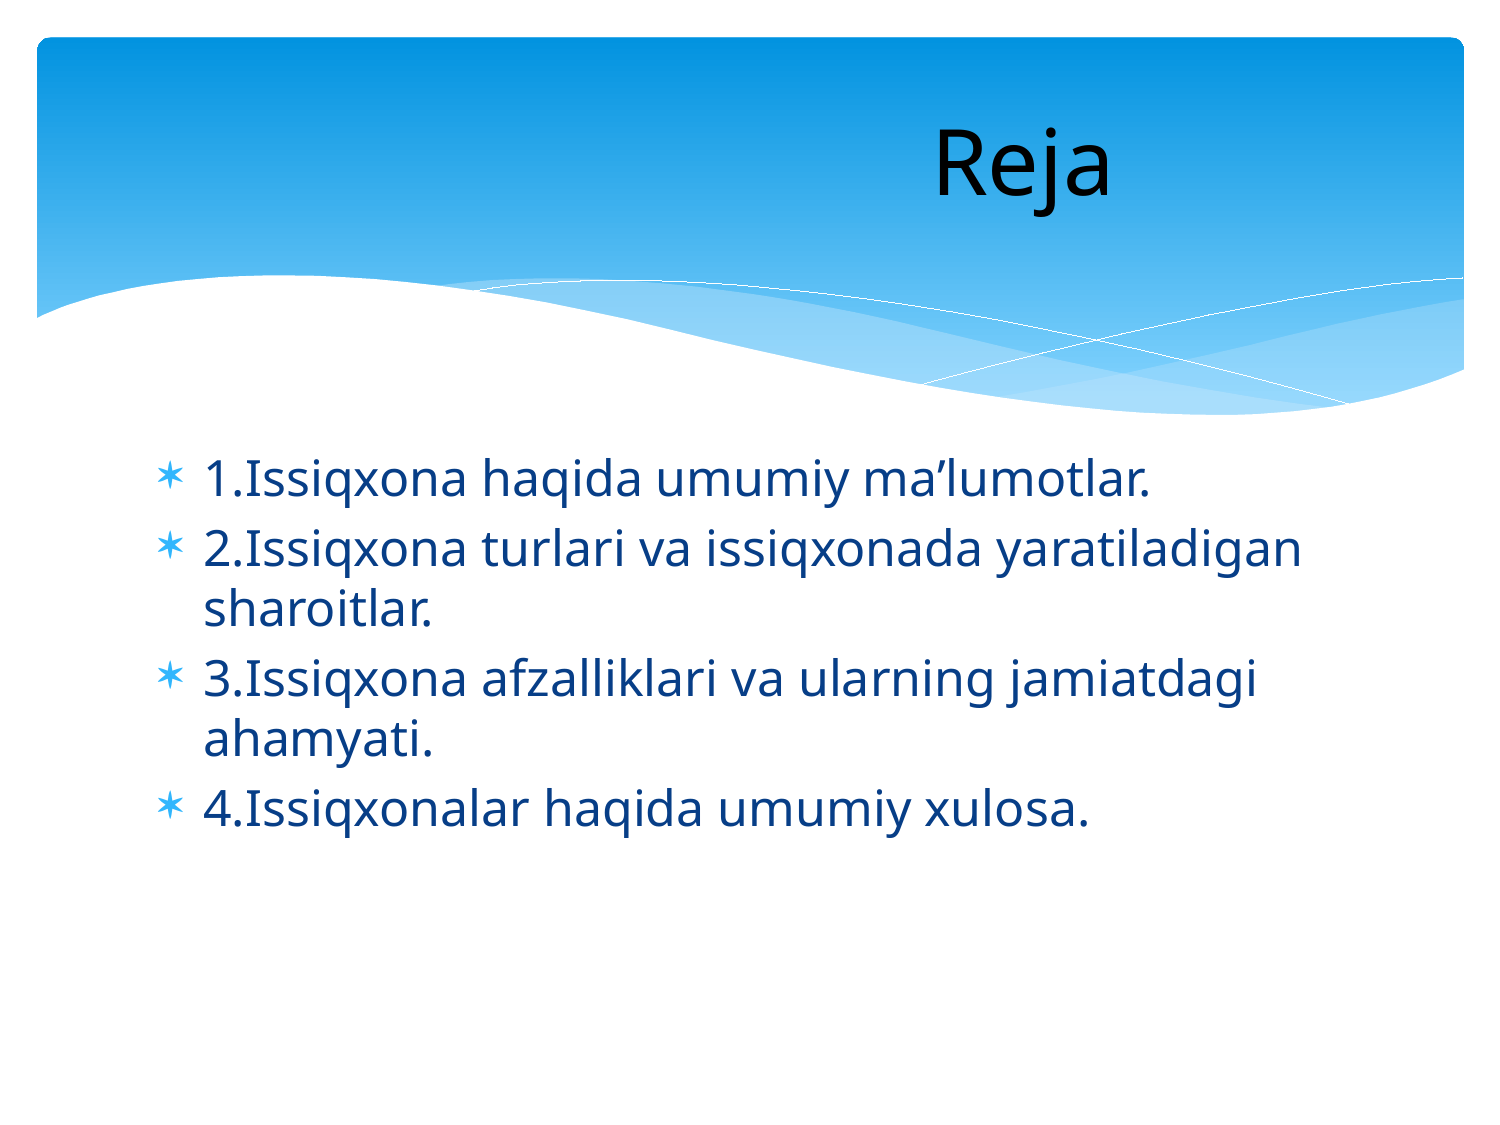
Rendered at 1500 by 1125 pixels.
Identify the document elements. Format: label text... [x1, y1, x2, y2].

title Reja [75, 55, 1425, 261]
list 1.Issiqxona haqida umumiy ma’lumotlar. 2.Issiqxona turlari va issiqxonada yaratiladigan sharoitlar. 3.Issiqxona afzalliklari va ularning jamiatdagi ahamyati. 4.Issiqxonalar haqida umumiy xulosa. [143, 438, 1359, 1005]
